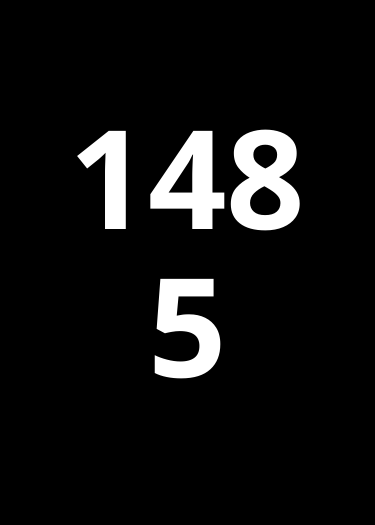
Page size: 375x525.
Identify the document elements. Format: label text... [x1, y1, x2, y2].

title 1485 [25, 27, 350, 491]
